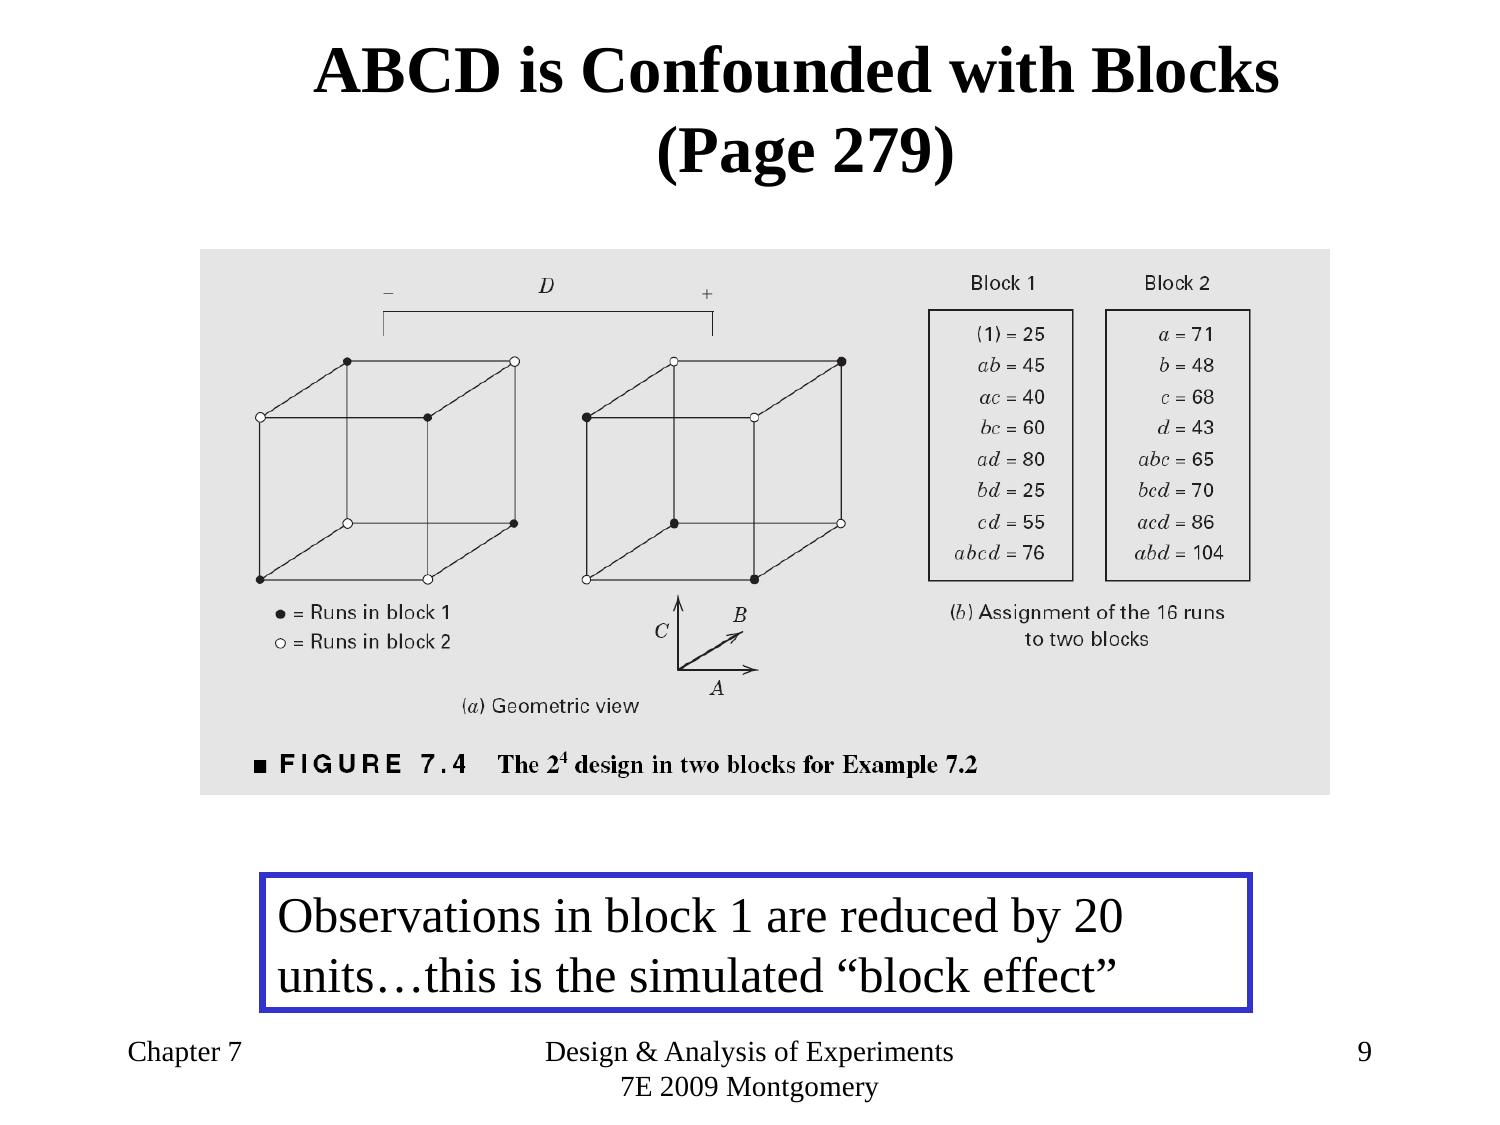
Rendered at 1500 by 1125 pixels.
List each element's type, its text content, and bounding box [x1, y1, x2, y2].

title ABCD is Confounded with Blocks (Page 279) [262, 0, 1351, 213]
text_box Observations in block 1 are reduced by 20 units…this is the simulated “block effect” [262, 874, 1250, 1010]
slide_number 9 [1074, 1024, 1388, 1101]
footer Design & Analysis of Experiments 7E 2009 Montgomery [512, 1024, 988, 1101]
picture [199, 249, 1331, 795]
slide_number Chapter 7 [112, 1024, 426, 1101]
